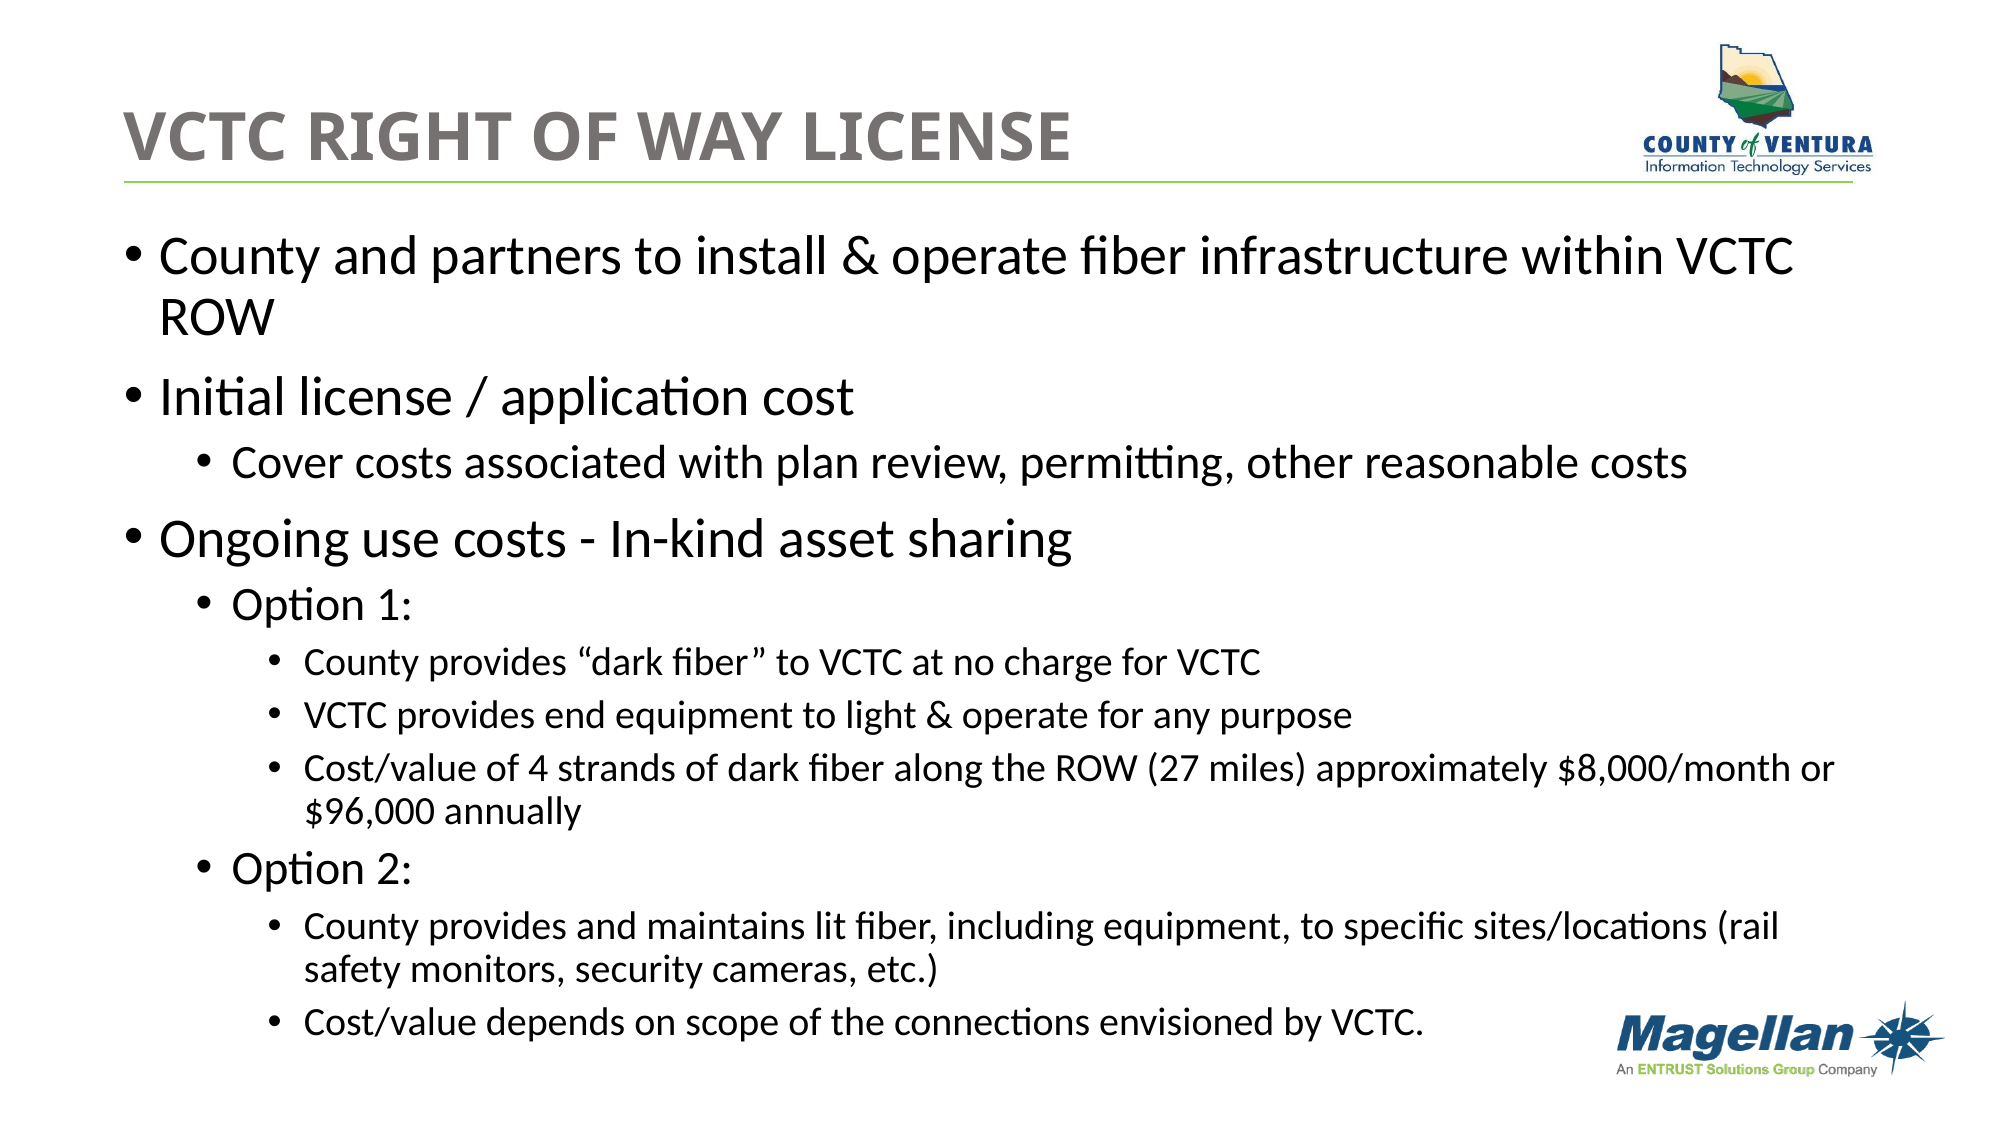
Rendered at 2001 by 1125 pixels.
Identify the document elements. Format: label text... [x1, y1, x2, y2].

picture [1640, 42, 1877, 181]
list County and partners to install & operate fiber infrastructure within VCTC ROW Initial license / application cost Cover costs associated with plan review, permitting, other reasonable costs Ongoing use costs - In-kind asset sharing Option 1: County provides “dark fiber” to VCTC at no charge for VCTC VCTC provides end equipment to light & operate for any purpose Cost/value of 4 strands of dark fiber along the ROW (27 miles) approximately $8,000/month or $96,000 annually Option 2: County provides and maintains lit fiber, including equipment, to specific sites/locations (rail safety monitors, security cameras, etc.) Cost/value depends on scope of the connections envisioned by VCTC. [108, 218, 1863, 1055]
text_box VCTC RIGHT OF WAY LICENSE [108, 86, 1173, 182]
picture [1616, 1000, 1945, 1077]
